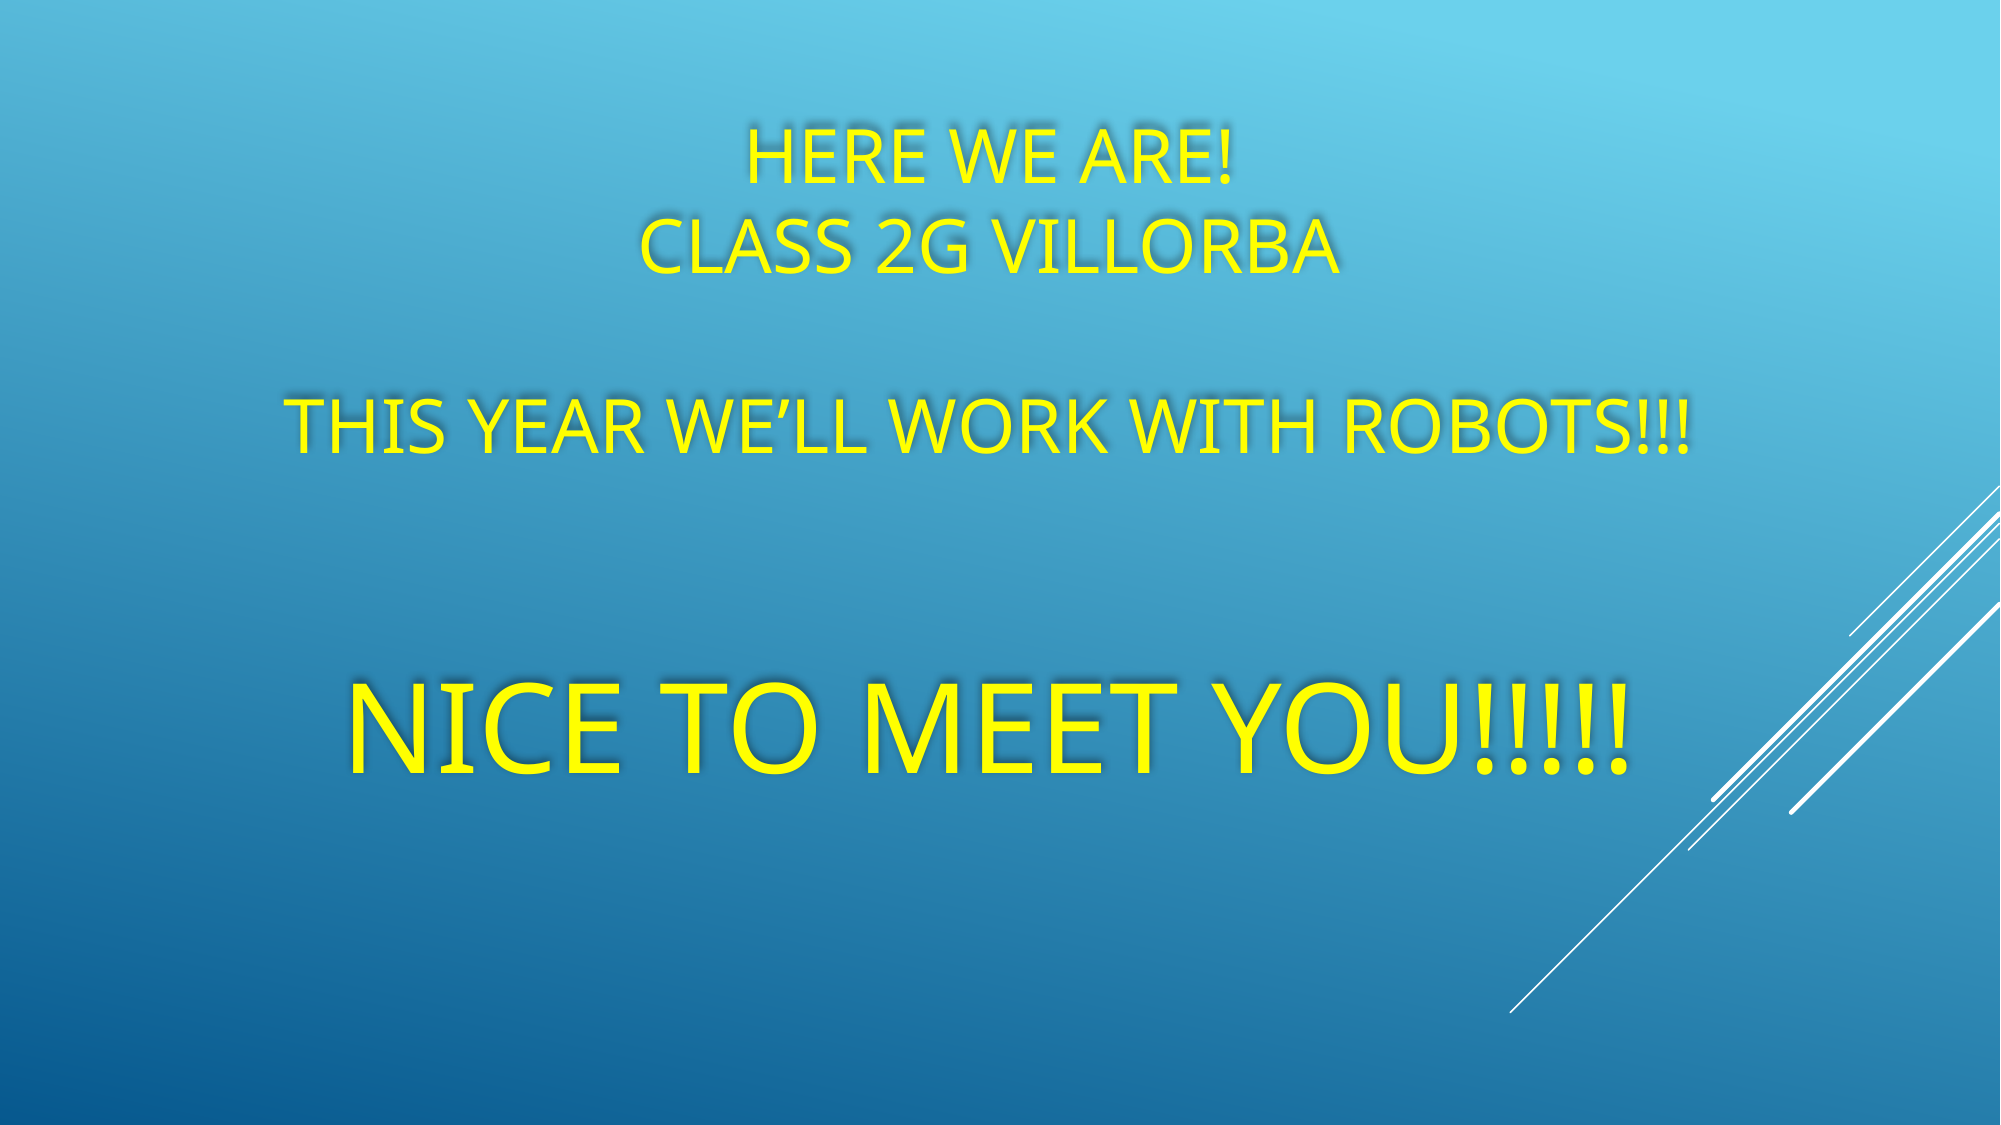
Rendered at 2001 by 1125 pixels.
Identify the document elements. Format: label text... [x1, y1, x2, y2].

text_box HERE WE ARE! CLASS 2G VILLORBA THIS YEAR WE’LL WORK WITH ROBOTS!!! NICE TO MEET YOU!!!!! [143, 101, 1837, 807]
